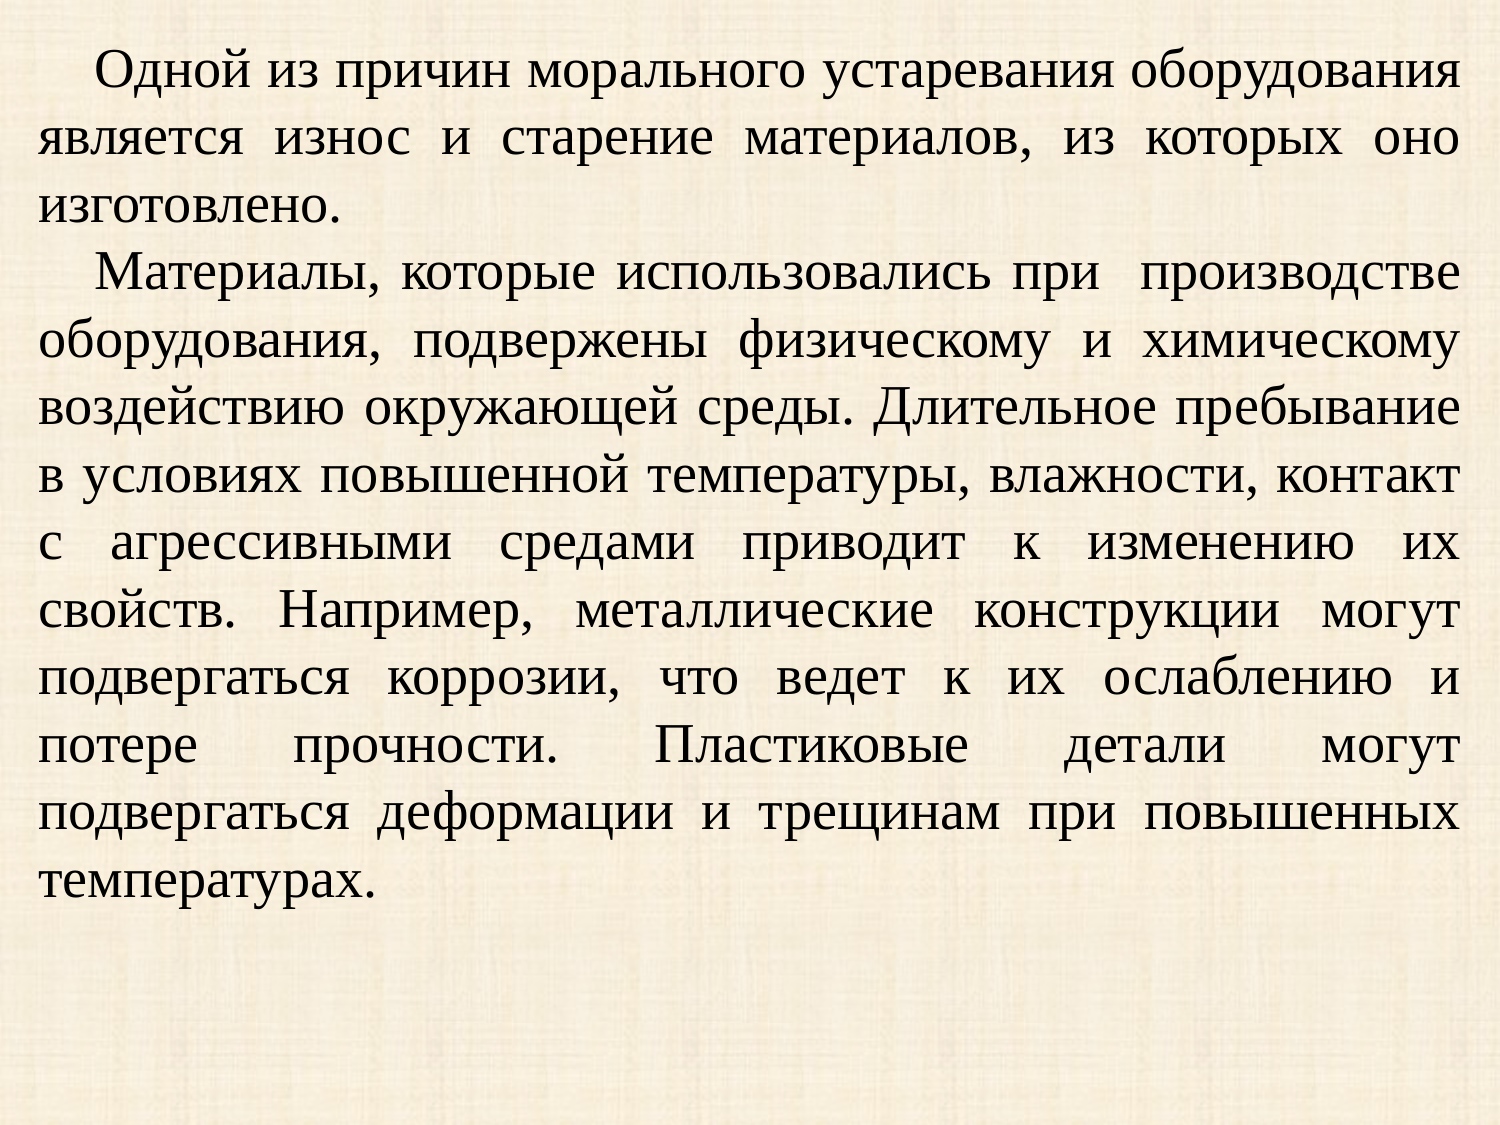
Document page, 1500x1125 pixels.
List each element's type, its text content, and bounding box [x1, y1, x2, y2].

list Одной из причин морального устаревания оборудования является износ и старение материалов, из которых оно изготовлено. Материалы, которые использовались при производстве оборудования, подвержены физическому и химическому воздействию окружающей среды. Длительное пребывание в условиях повышенной температуры, влажности, контакт с агрессивными средами приводит к изменению их свойств. Например, металлические конструкции могут подвергаться коррозии, что ведет к их ослаблению и потере прочности. Пластиковые детали могут подвергаться деформации и трещинам при повышенных температурах. [23, 23, 1477, 1102]
